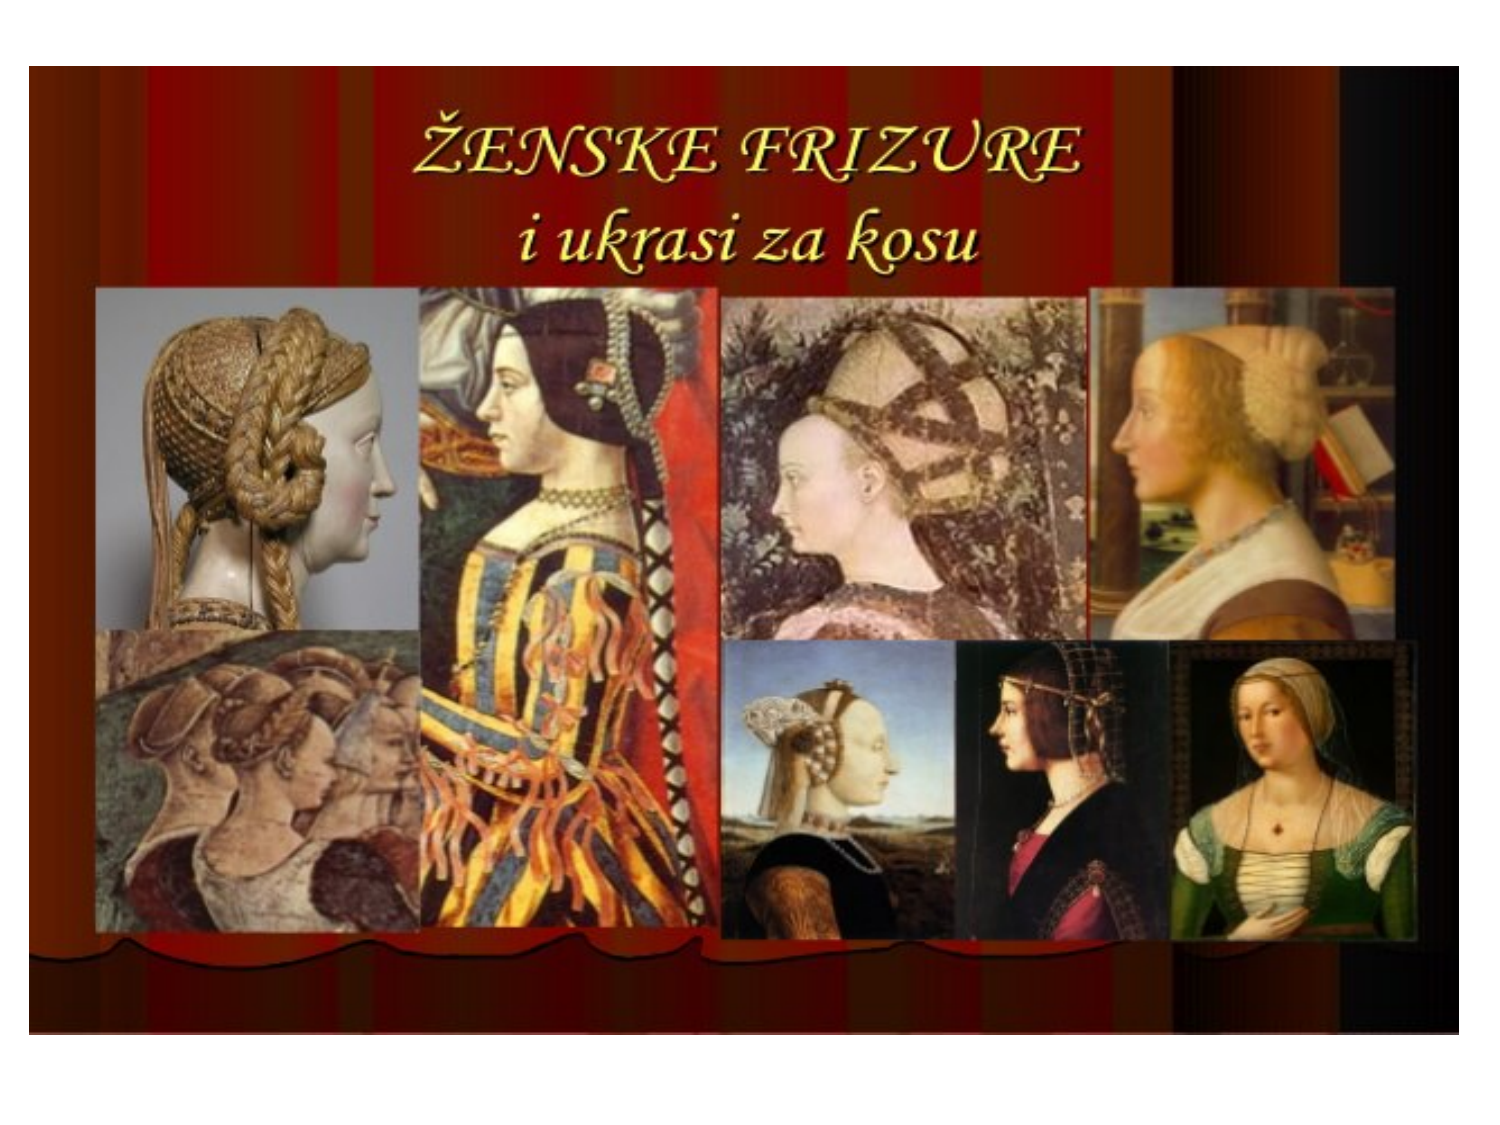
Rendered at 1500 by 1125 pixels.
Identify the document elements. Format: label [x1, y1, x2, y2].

picture [29, 66, 1459, 1036]
